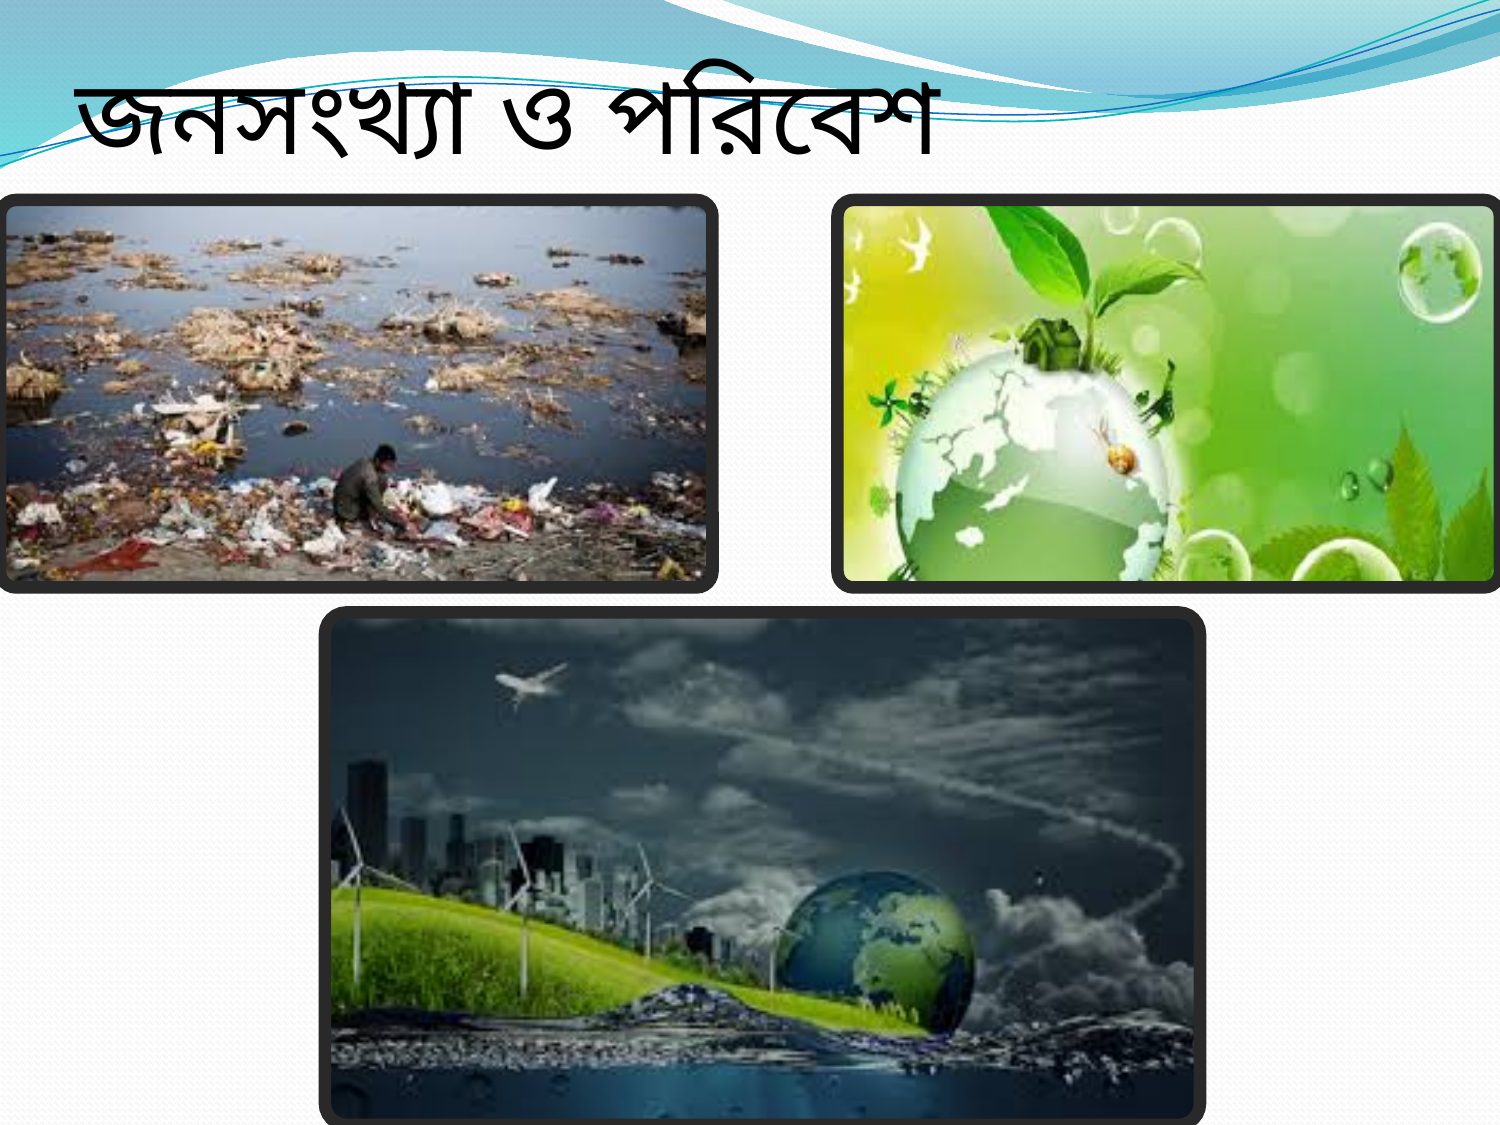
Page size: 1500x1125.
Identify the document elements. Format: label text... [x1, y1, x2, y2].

picture [324, 612, 1201, 1125]
picture [837, 199, 1500, 588]
title জনসংখ্যা ও পরিবেশ [75, 24, 1425, 175]
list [0, 199, 713, 588]
